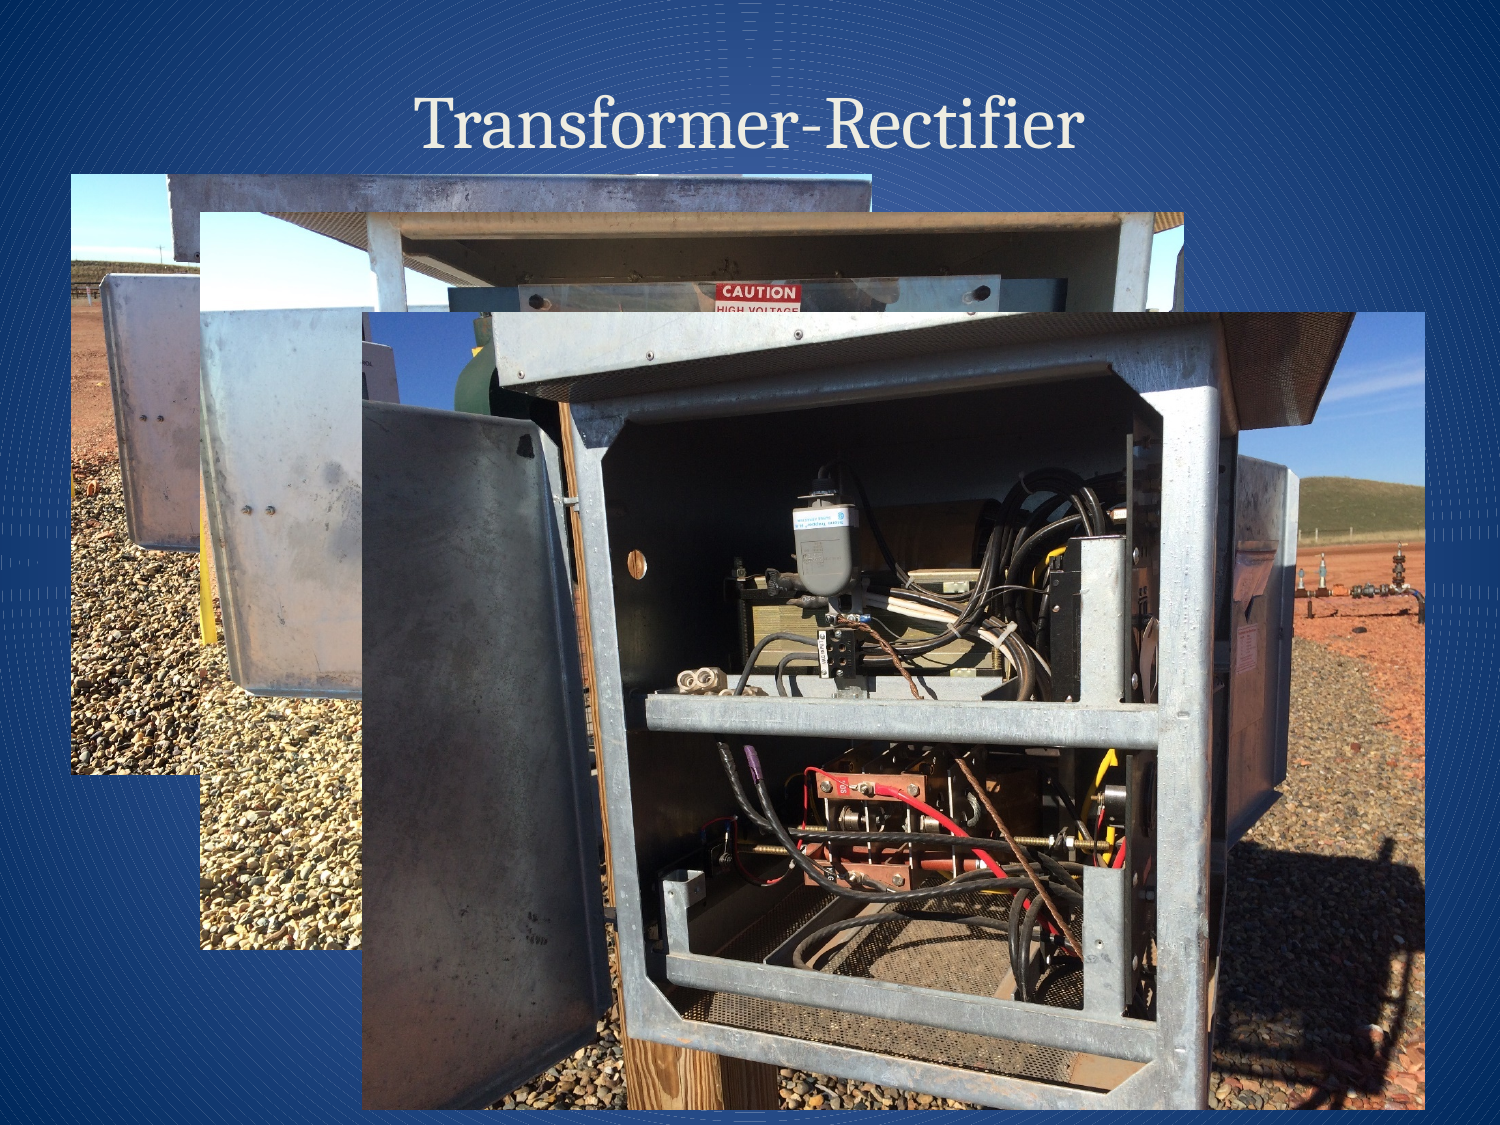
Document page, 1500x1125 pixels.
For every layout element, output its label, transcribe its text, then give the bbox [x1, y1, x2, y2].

picture [71, 174, 1426, 1110]
title Transformer-Rectifier [75, 24, 1425, 213]
